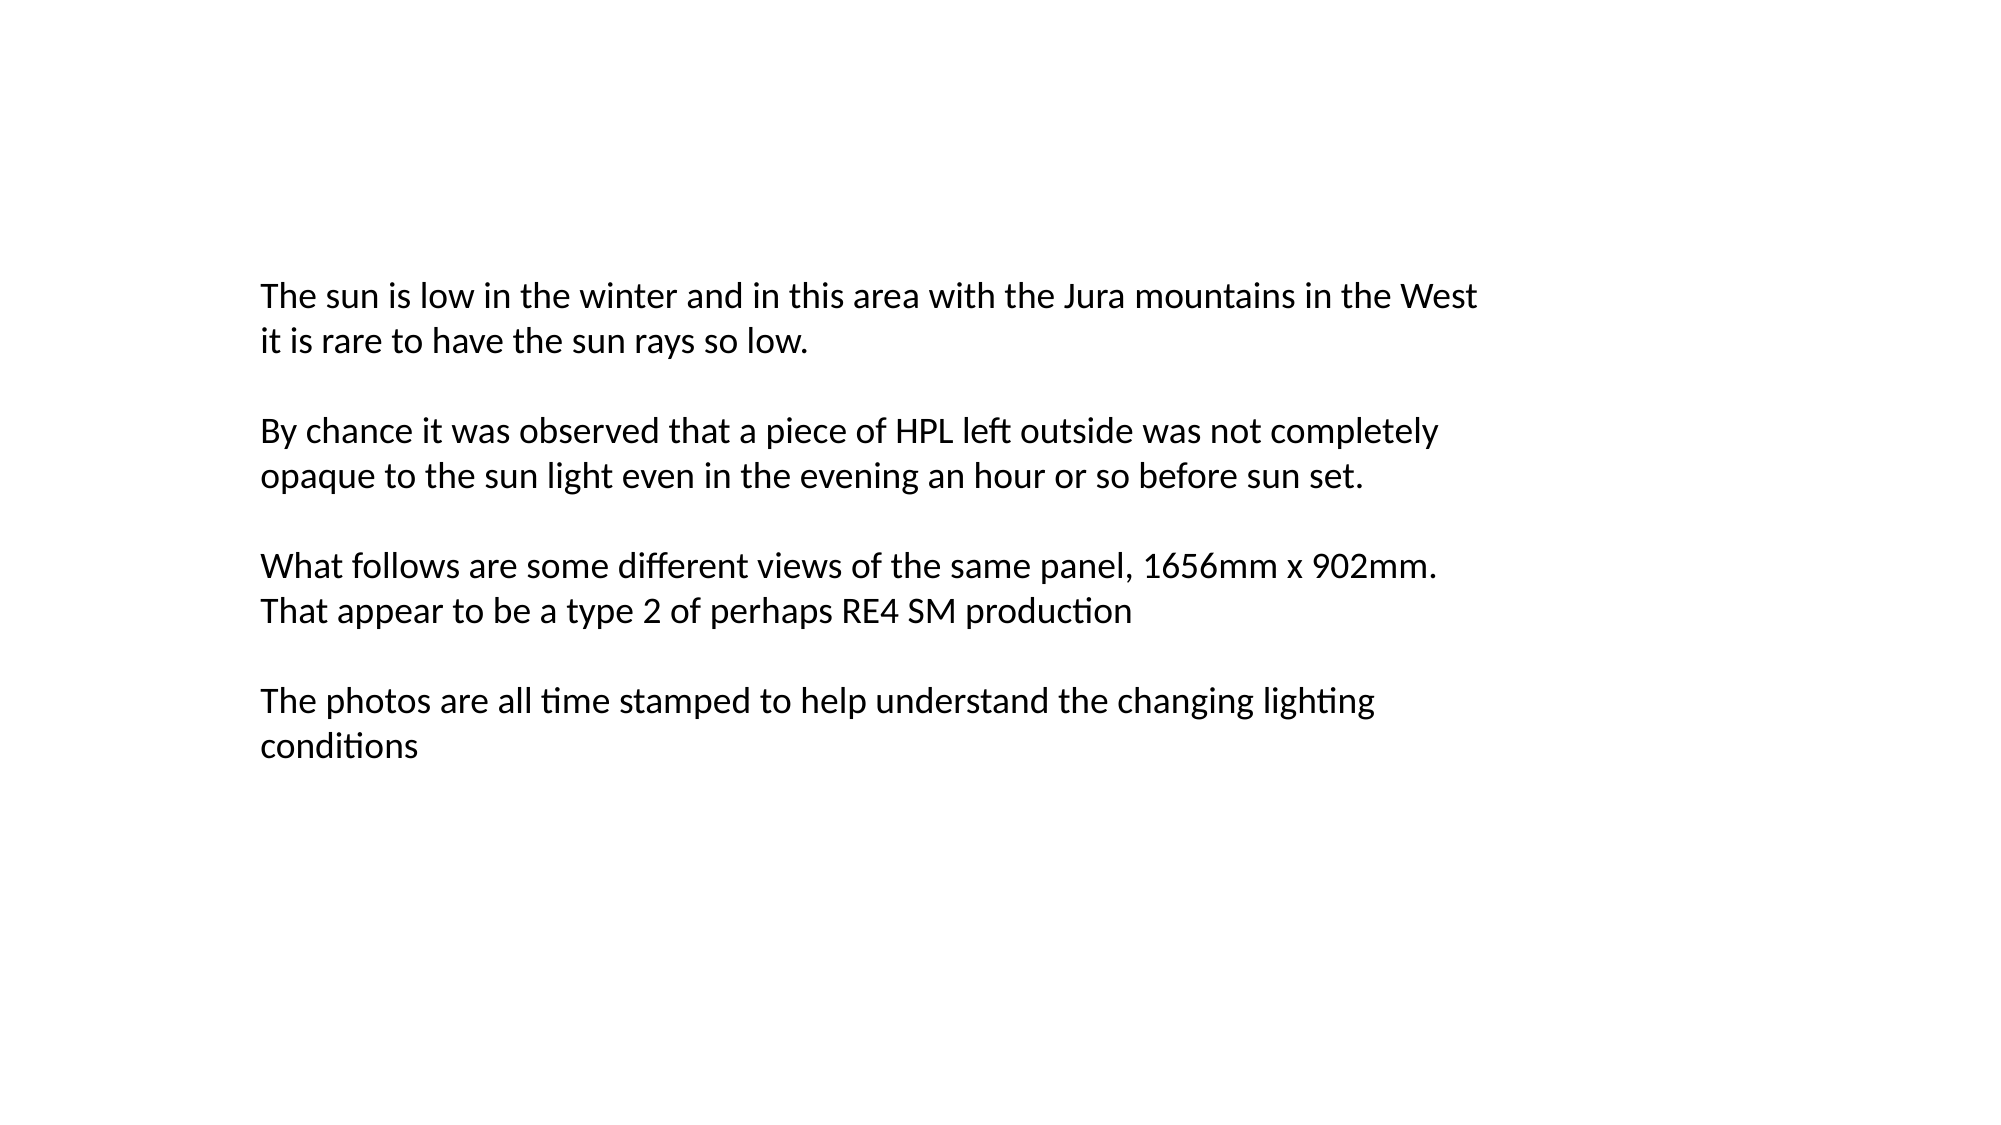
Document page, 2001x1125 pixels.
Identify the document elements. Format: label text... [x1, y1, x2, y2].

text_box The sun is low in the winter and in this area with the Jura mountains in the West it is rare to have the sun rays so low. By chance it was observed that a piece of HPL left outside was not completely opaque to the sun light even in the evening an hour or so before sun set. What follows are some different views of the same panel, 1656mm x 902mm. That appear to be a type 2 of perhaps RE4 SM production The photos are all time stamped to help understand the changing lighting conditions [245, 263, 1504, 774]
